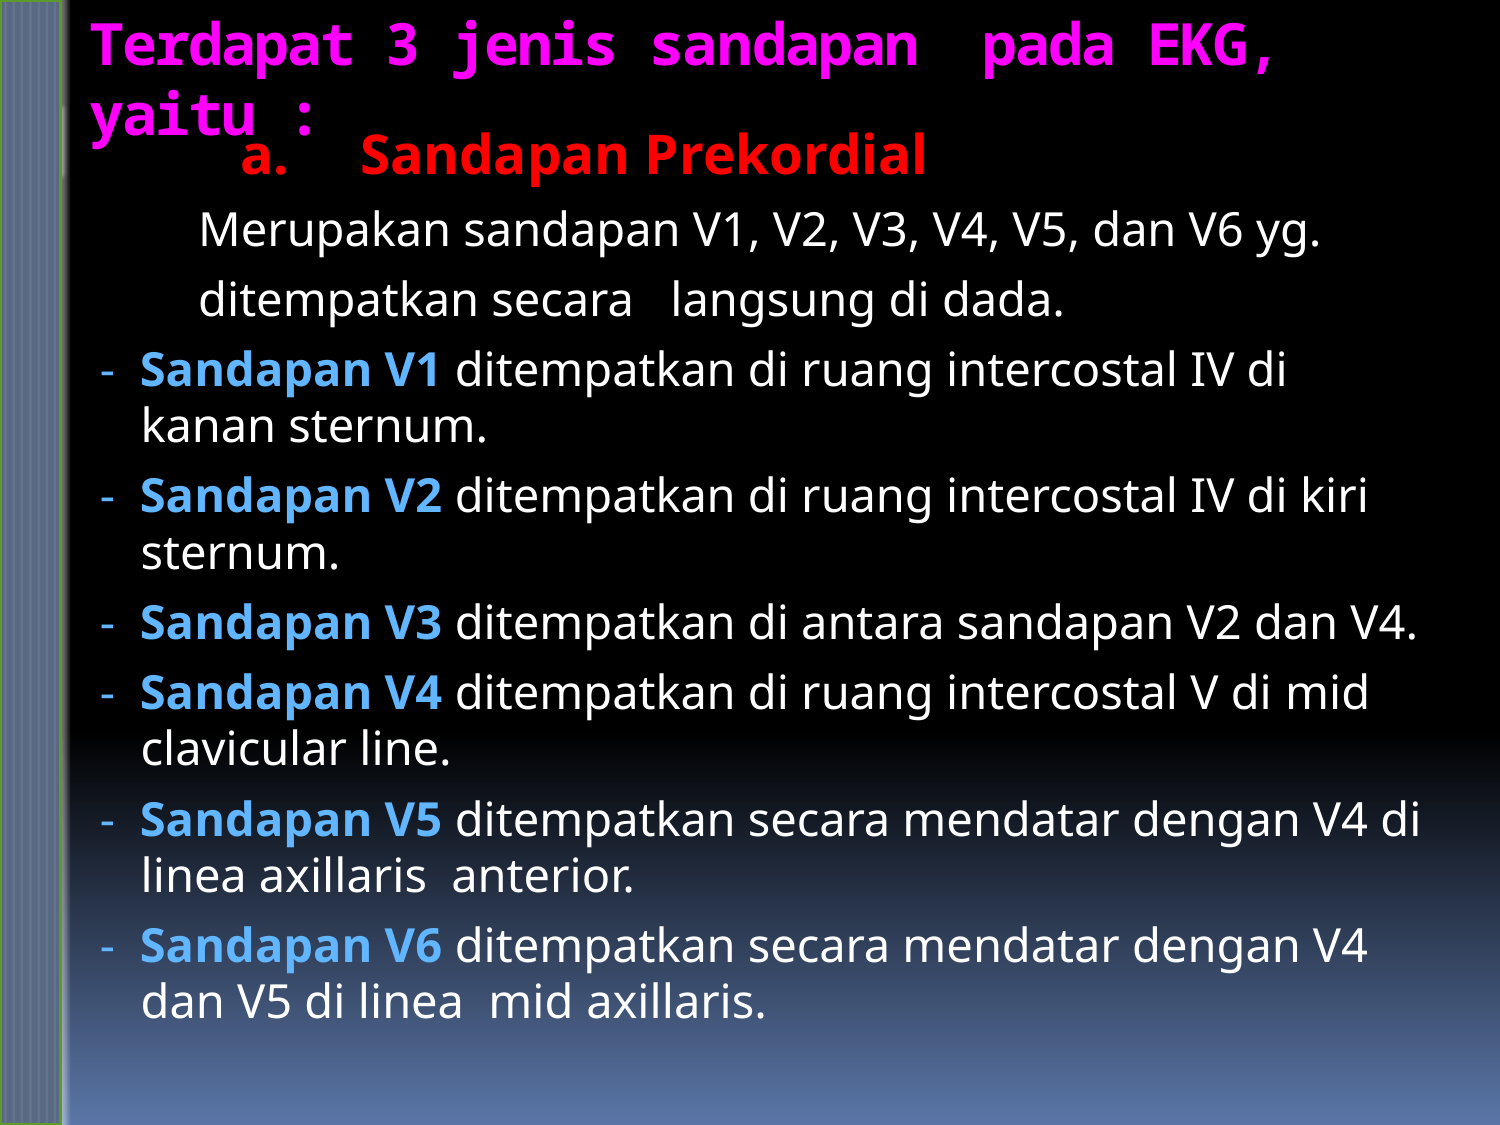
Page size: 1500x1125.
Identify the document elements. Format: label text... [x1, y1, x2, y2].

title Terdapat 3 jenis sandapan pada EKG, yaitu : [75, 0, 1388, 112]
text_box [0, 0, 62, 1125]
list a. Sandapan Prekordial Merupakan sandapan V1, V2, V3, V4, V5, dan V6 yg. ditempatkan secara langsung di dada. - Sandapan V1 ditempatkan di ruang intercostal IV di kanan sternum. - Sandapan V2 ditempatkan di ruang intercostal IV di kiri sternum. - Sandapan V3 ditempatkan di antara sandapan V2 dan V4. - Sandapan V4 ditempatkan di ruang intercostal V di mid clavicular line. - Sandapan V5 ditempatkan secara mendatar dengan V4 di linea axillaris anterior. - Sandapan V6 ditempatkan secara mendatar dengan V4 dan V5 di linea mid axillaris. [62, 112, 1438, 1088]
